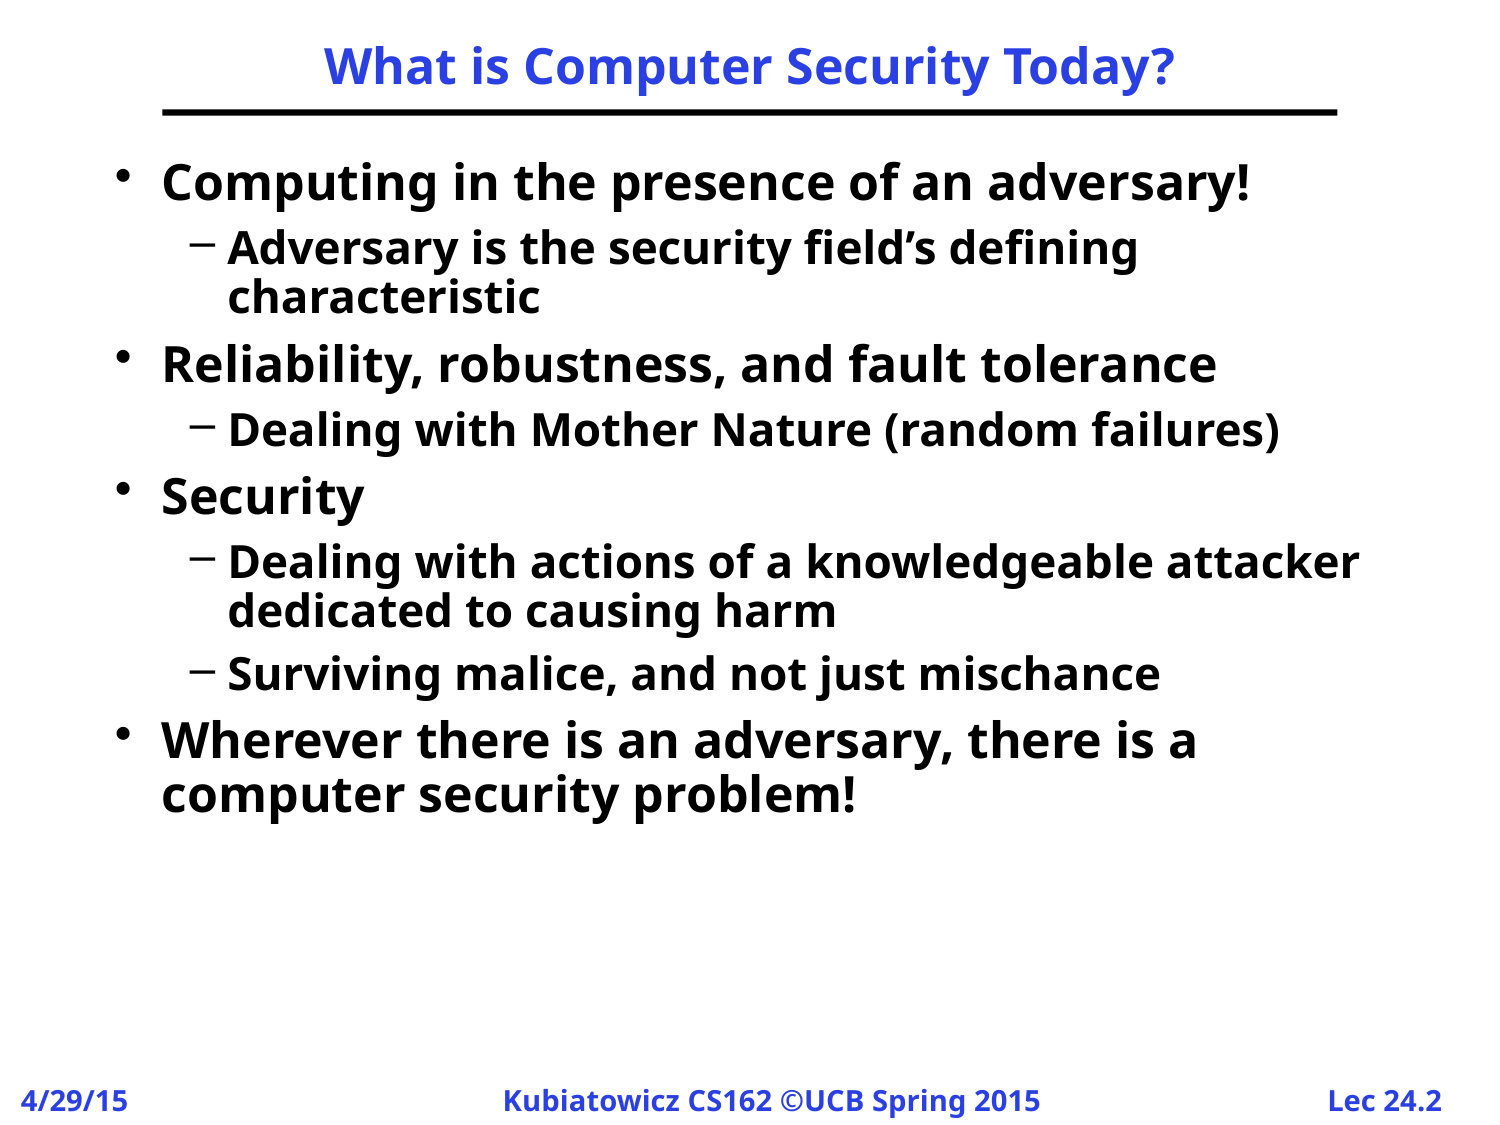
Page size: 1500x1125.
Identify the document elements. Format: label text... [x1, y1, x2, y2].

list Computing in the presence of an adversary! Adversary is the security field’s defining characteristic Reliability, robustness, and fault tolerance Dealing with Mother Nature (random failures) Security Dealing with actions of a knowledgeable attacker dedicated to causing harm Surviving malice, and not just mischance Wherever there is an adversary, there is a computer security problem! [99, 149, 1400, 988]
title What is Computer Security Today? [162, 24, 1338, 113]
